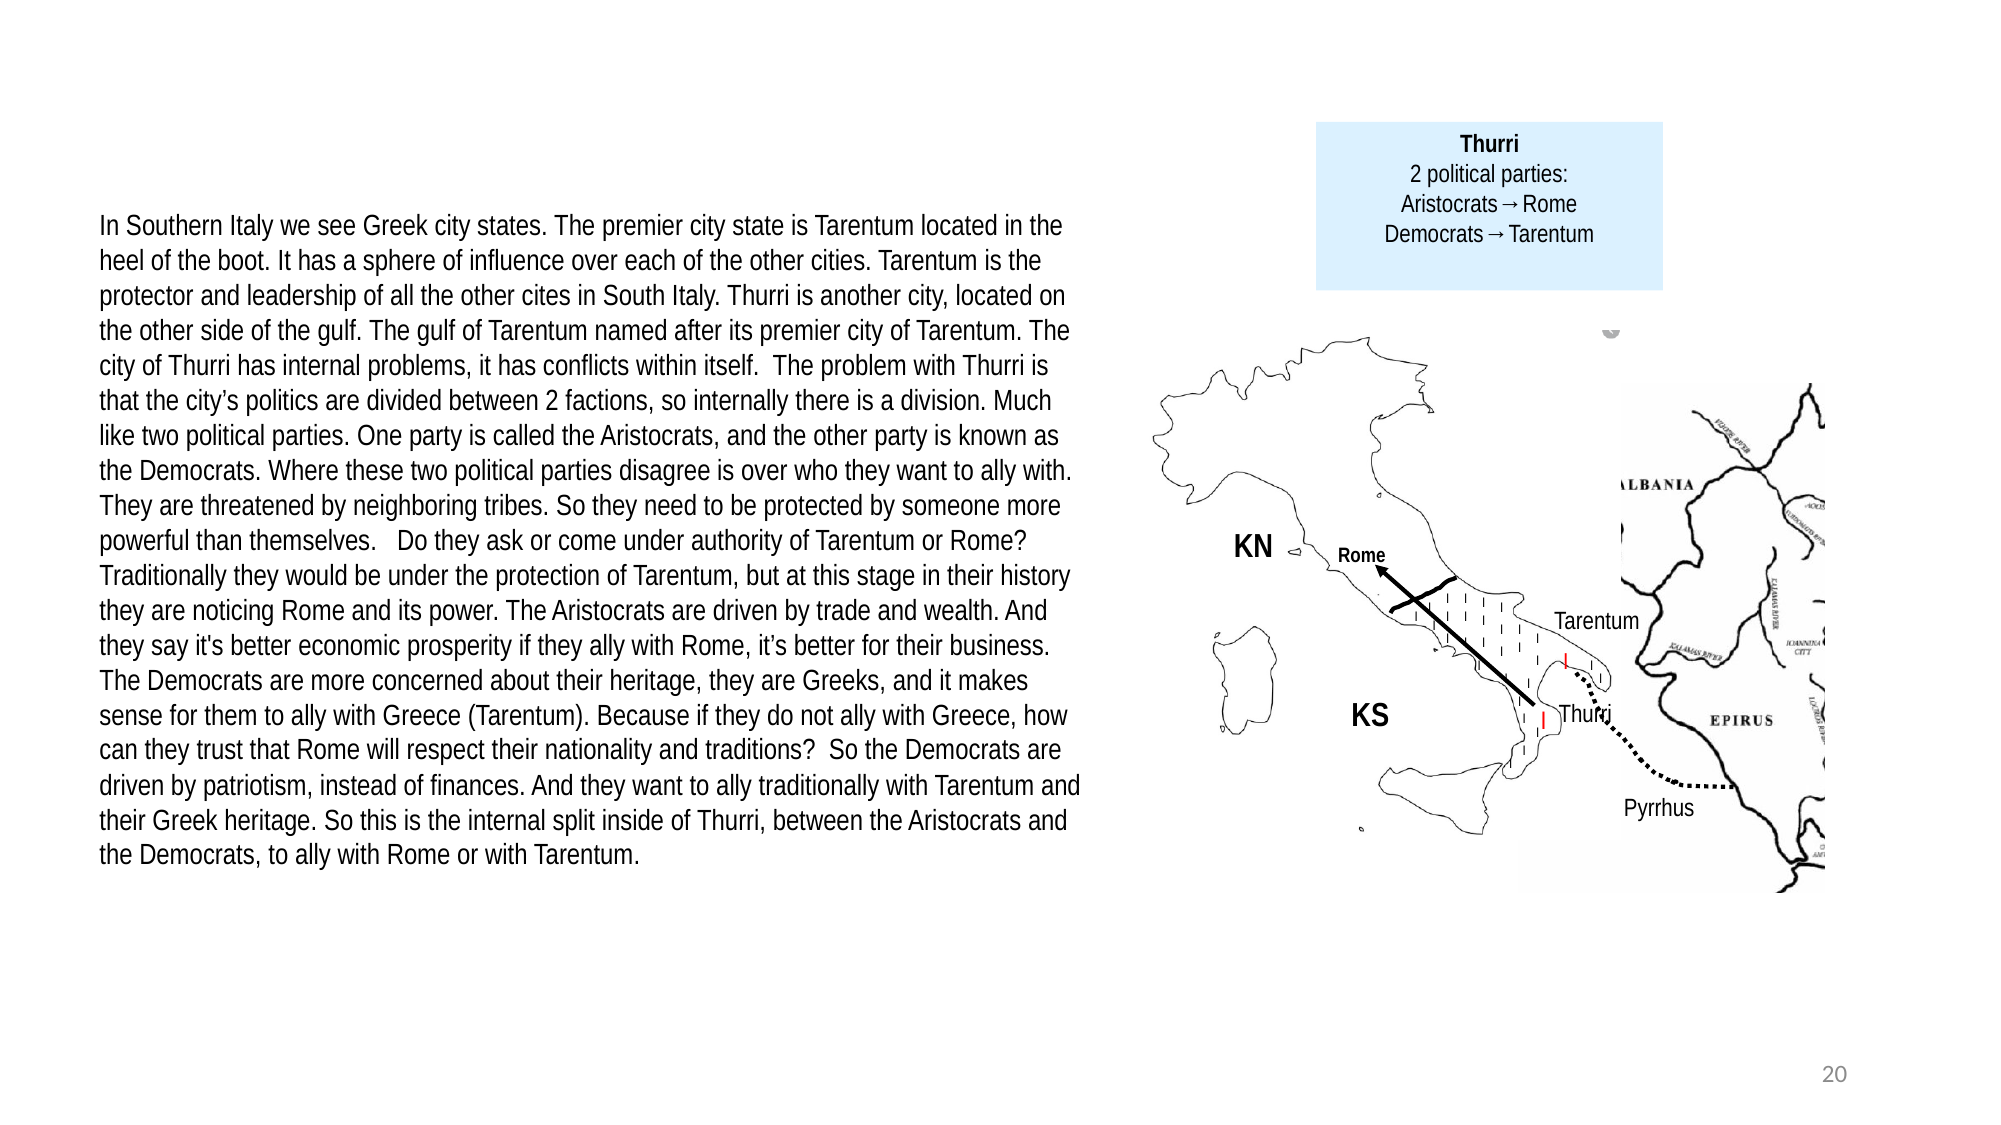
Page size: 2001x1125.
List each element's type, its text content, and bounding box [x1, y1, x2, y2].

text_box Thurri 2 political parties: Aristocrats→Rome Democrats→Tarentum [1316, 121, 1663, 291]
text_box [1149, 330, 1825, 893]
slide_number 20 [1412, 1042, 1863, 1103]
text_box In Southern Italy we see Greek city states. The premier city state is Tarentum located in the heel of the boot. It has a sphere of influence over each of the other cities. Tarentum is the protector and leadership of all the other cites in South Italy. Thurri is another city, located on the other side of the gulf. The gulf of Tarentum named after its premier city of Tarentum. The city of Thurri has internal problems, it has conflicts within itself. The problem with Thurri is that the city’s politics are divided between 2 factions, so internally there is a division. Much like two political parties. One party is called the Aristocrats, and the other party is known as the Democrats. Where these two political parties disagree is over who they want to ally with. They are threatened by neighboring tribes. So they need to be protected by someone more powerful than themselves. Do they ask or come under authority of Tarentum or Rome? Traditionally they would be under the protection of Tarentum, but at this stage in their history they are noticing Rome and its power. The Aristocrats are driven by trade and wealth. And they say it's better economic prosperity if they ally with Rome, it’s better for their business. The Democrats are more concerned about their heritage, they are Greeks, and it makes sense for them to ally with Greece (Tarentum). Because if they do not ally with Greece, how can they trust that Rome will respect their nationality and traditions? So the Democrats are driven by patriotism, instead of finances. And they want to ally traditionally with Tarentum and their Greek heritage. So this is the internal split inside of Thurri, between the Aristocrats and the Democrats, to ally with Rome or with Tarentum. [84, 199, 1105, 908]
